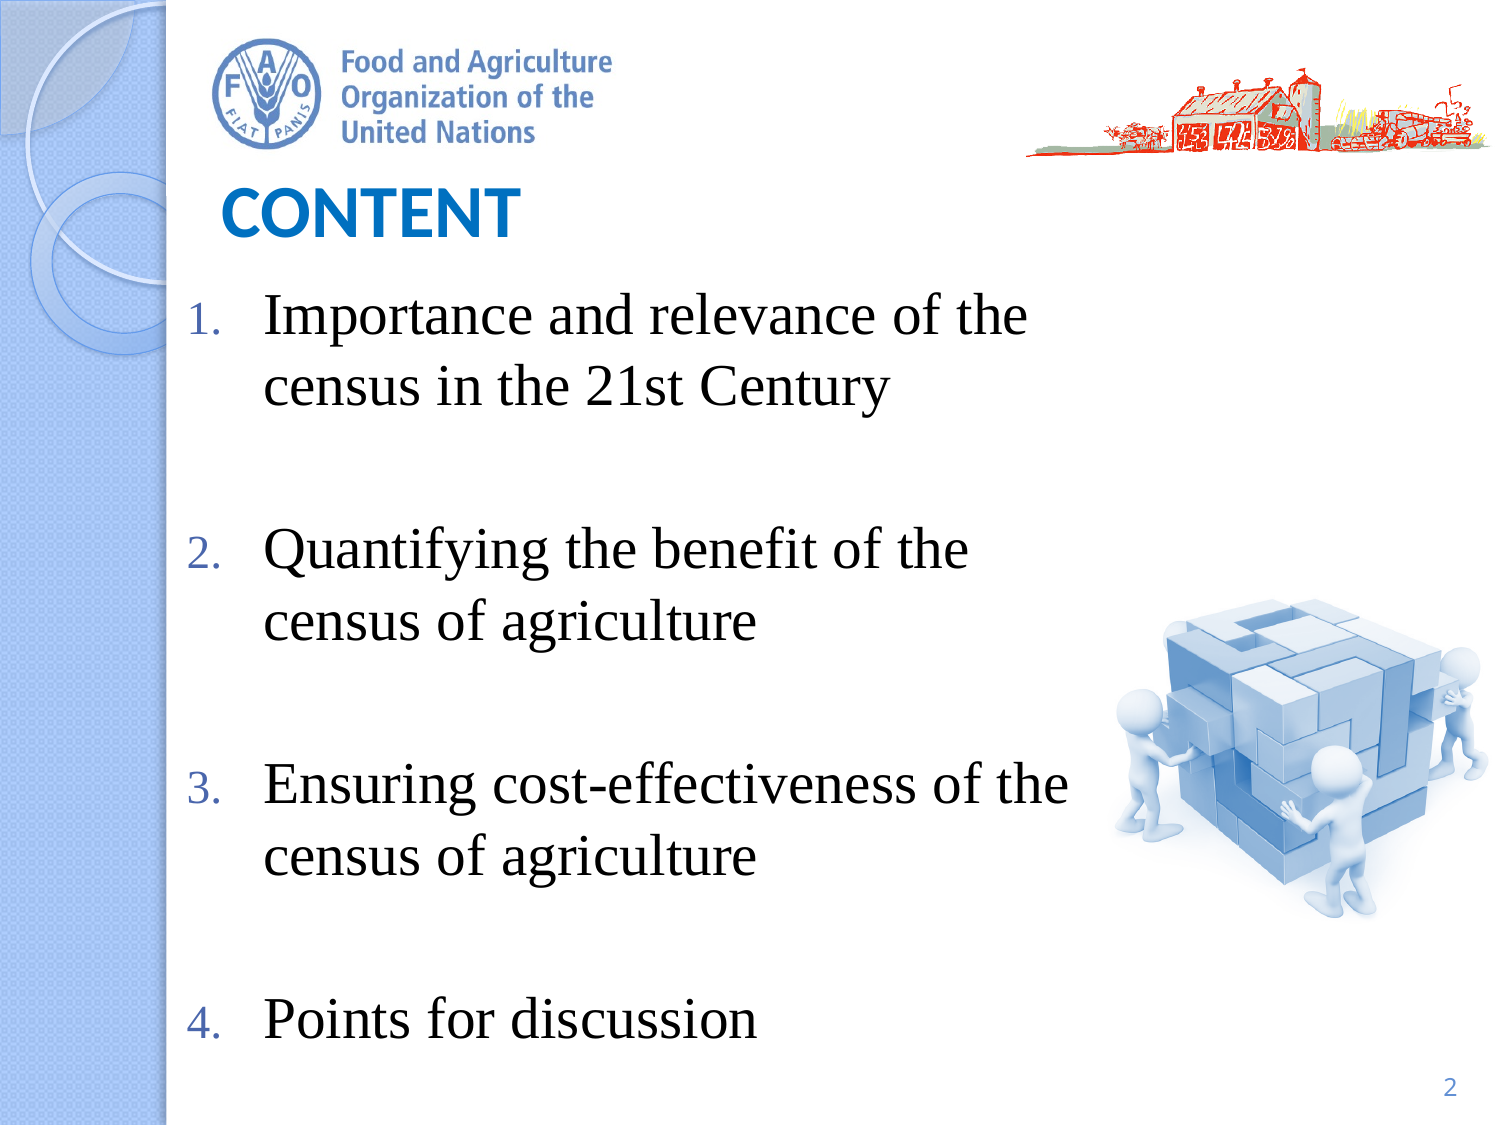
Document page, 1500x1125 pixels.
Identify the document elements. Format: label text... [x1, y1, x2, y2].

picture [1088, 585, 1500, 929]
list Importance and relevance of the census in the 21st Century Quantifying the benefit of the census of agriculture Ensuring cost-effectiveness of the census of agriculture Points for discussion [159, 267, 1117, 1071]
title CONTENT [206, 137, 1058, 278]
picture [166, 0, 656, 196]
picture [998, 0, 1500, 169]
slide_number 2 [1413, 1034, 1488, 1113]
